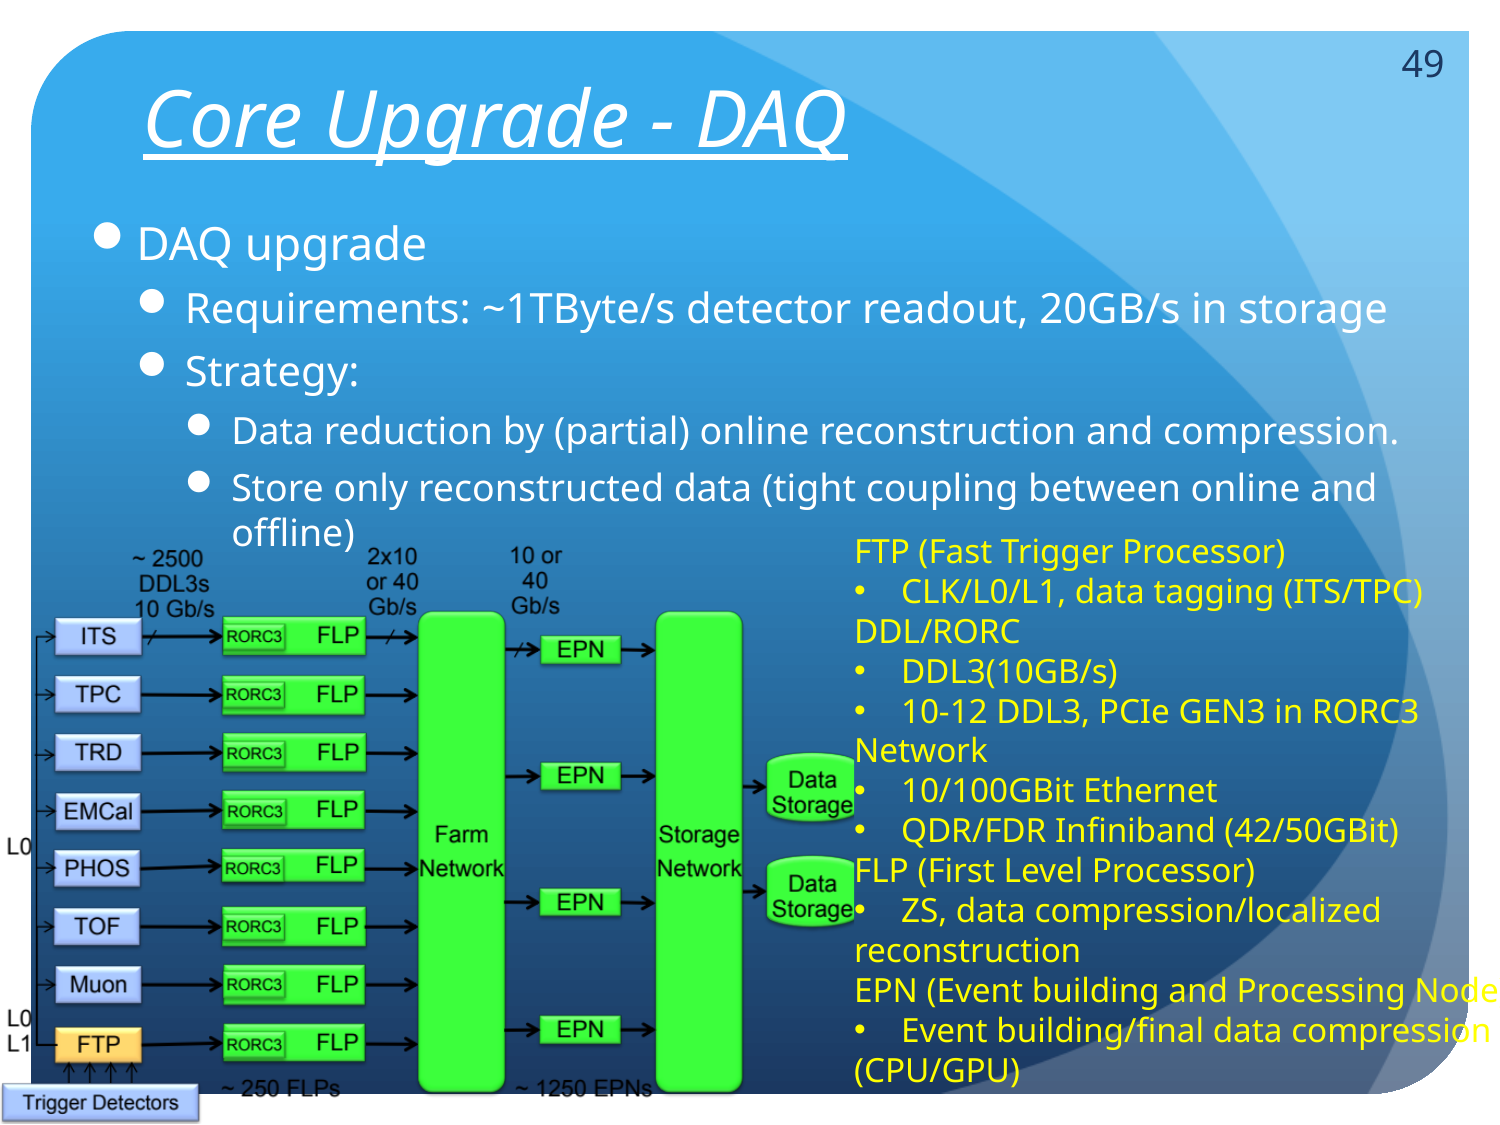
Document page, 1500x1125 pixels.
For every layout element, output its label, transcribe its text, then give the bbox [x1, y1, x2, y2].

text_box FTP (Fast Trigger Processor) CLK/L0/L1, data tagging (ITS/TPC) DDL/RORC DDL3(10GB/s) 10-12 DDL3, PCIe GEN3 in RORC3 Network 10/100GBit Ethernet QDR/FDR Infiniband (42/50GBit) FLP (First Level Processor) ZS, data compression/localized reconstruction EPN (Event building and Processing Node) Event building/final data compression (CPU/GPU) [839, 522, 1500, 1097]
slide_number 49 [1378, 36, 1460, 96]
picture [0, 30, 1473, 1124]
list DAQ upgrade Requirements: ~1TByte/s detector readout, 20GB/s in storage Strategy: Data reduction by (partial) online reconstruction and compression. Store only reconstructed data (tight coupling between online and offline) [75, 206, 1500, 537]
title Core Upgrade - DAQ [127, 0, 1372, 172]
